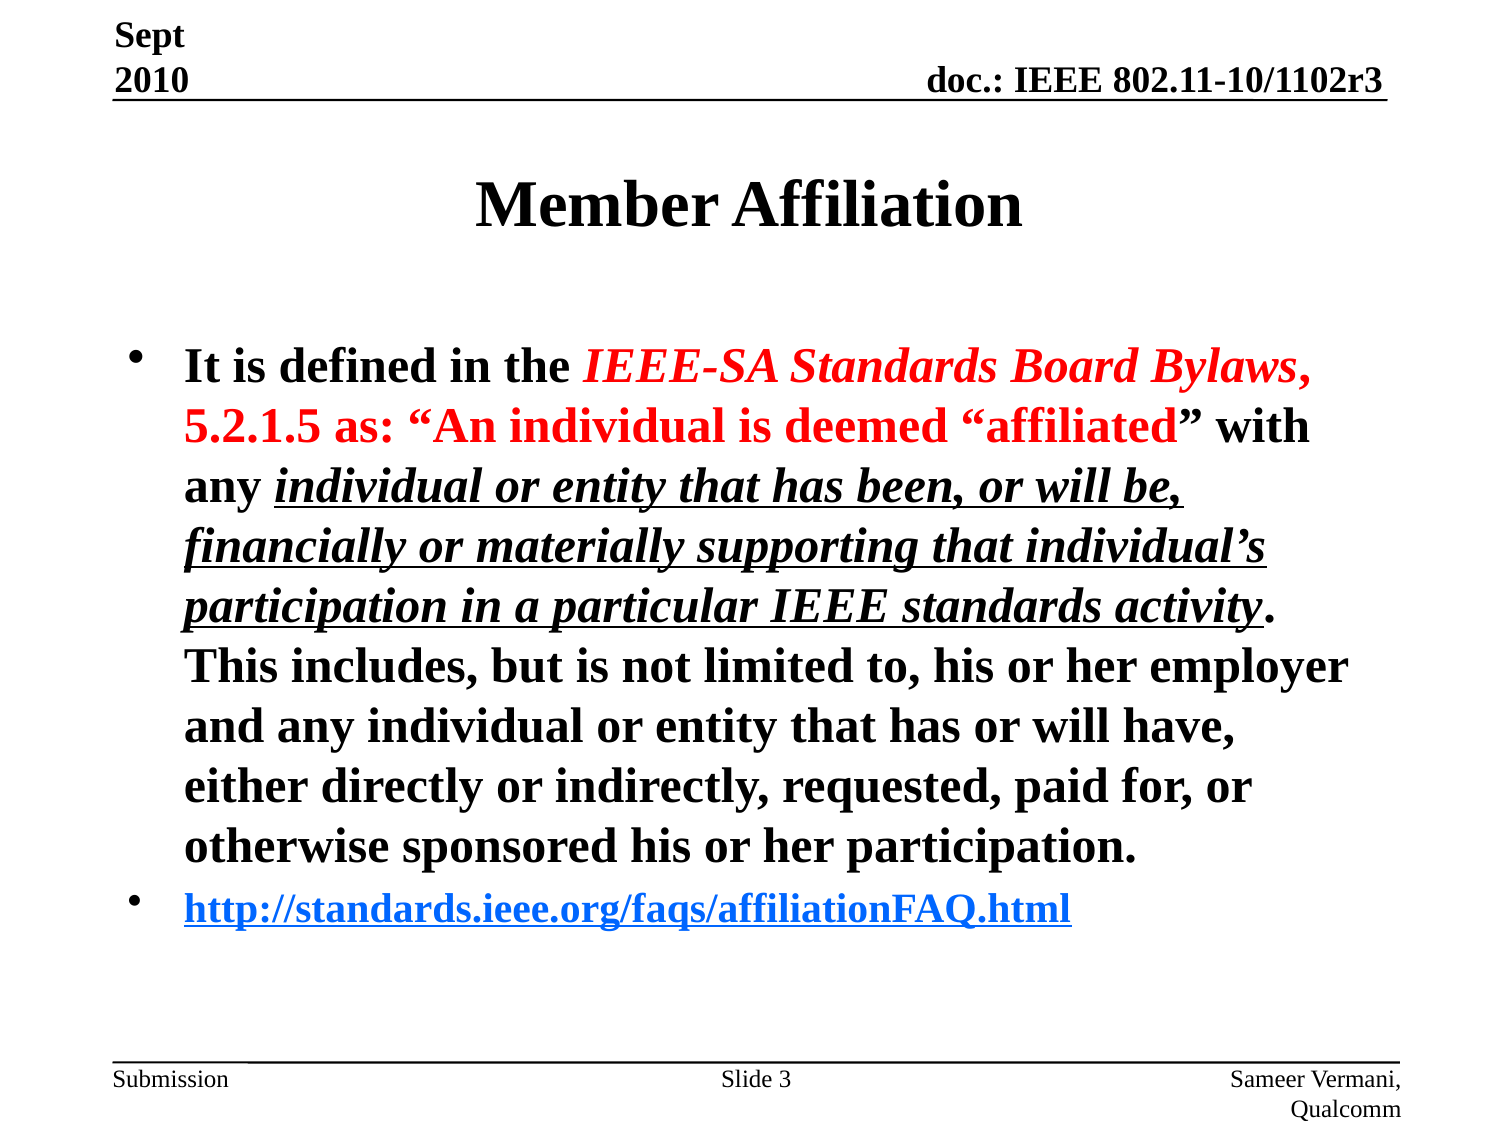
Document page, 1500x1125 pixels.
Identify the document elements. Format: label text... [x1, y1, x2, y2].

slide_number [114, 54, 268, 101]
footer Sameer Vermani, Qualcomm [1135, 1061, 1402, 1093]
slide_number Slide 3 [712, 1061, 800, 1093]
title Member Affiliation [112, 112, 1388, 288]
list It is defined in the IEEE-SA Standards Board Bylaws, 5.2.1.5 as: “An individual is deemed “affiliated” with any individual or entity that has been, or will be, financially or materially supporting that individual’s participation in a particular IEEE standards activity. This includes, but is not limited to, his or her employer and any individual or entity that has or will have, either directly or indirectly, requested, paid for, or otherwise sponsored his or her participation. http://standards.ieee.org/faqs/affiliationFAQ.html [112, 324, 1388, 1001]
